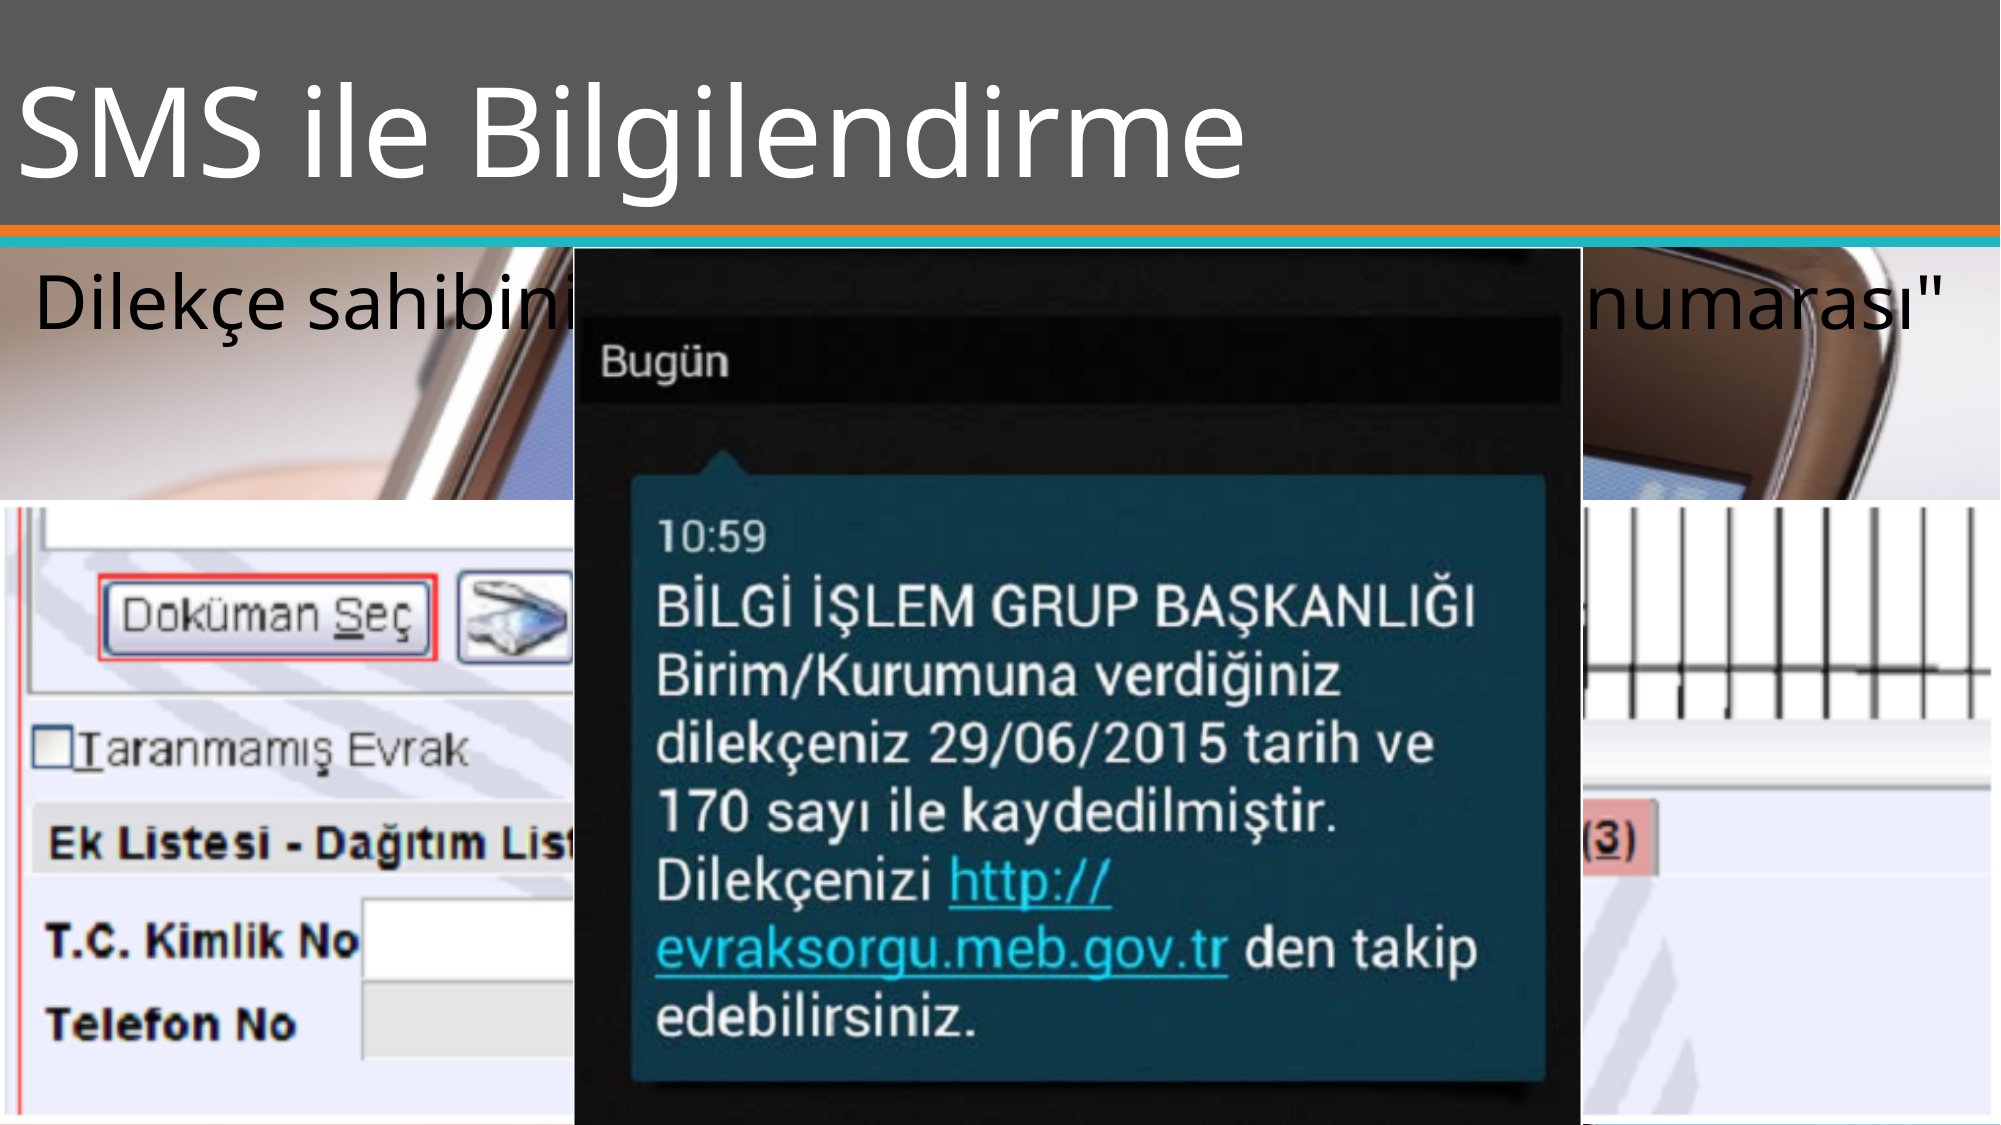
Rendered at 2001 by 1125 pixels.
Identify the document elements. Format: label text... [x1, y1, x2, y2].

title SMS ile Bilgilendirme [0, 41, 2000, 212]
picture [0, 247, 2000, 1125]
